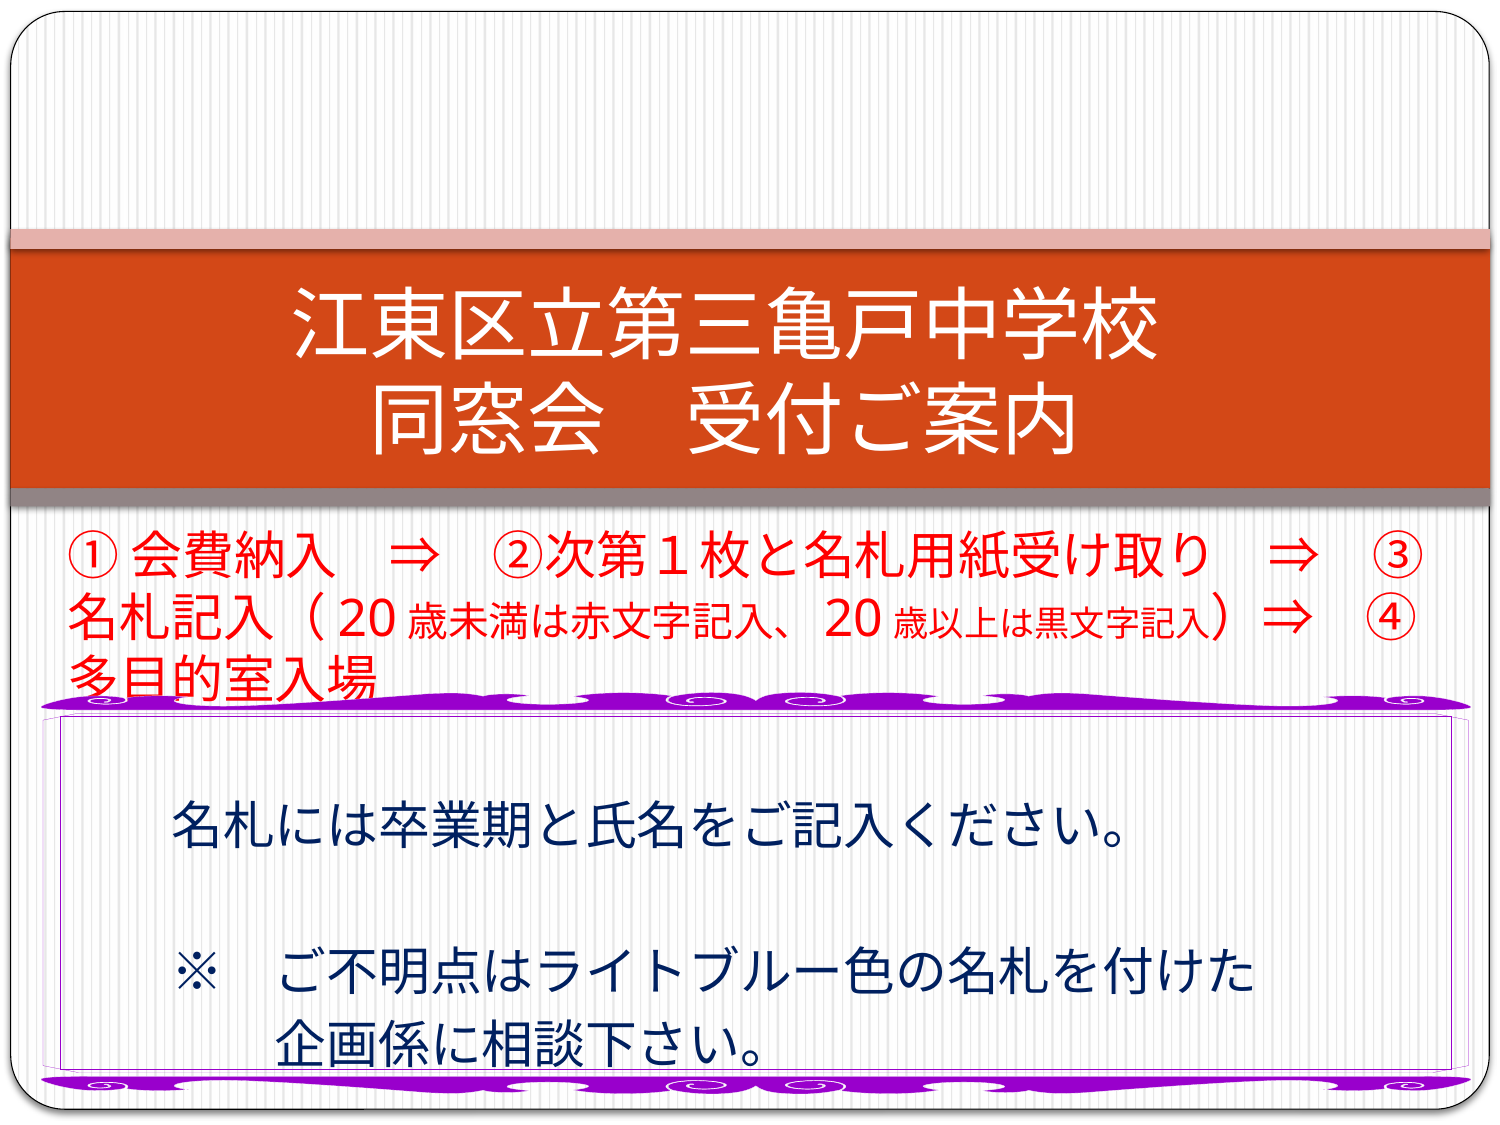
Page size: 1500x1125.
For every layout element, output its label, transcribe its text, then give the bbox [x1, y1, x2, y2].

picture [41, 692, 1471, 1095]
subtitle ①会費納入 ⇒ ②次第１枚と名札用紙受け取り ⇒ ③名札記入（20歳未満は赤文字記入、20歳以上は黒文字記入）⇒ ④多目的室入場 名札には卒業期と氏名をご記入ください。 ※ ご不明点はライトブルー色の名札を付けた 企画係に相談下さい。 [53, 515, 1447, 690]
title 江東区立第三亀戸中学校 同窓会 受付ご案内 [218, 267, 1231, 480]
